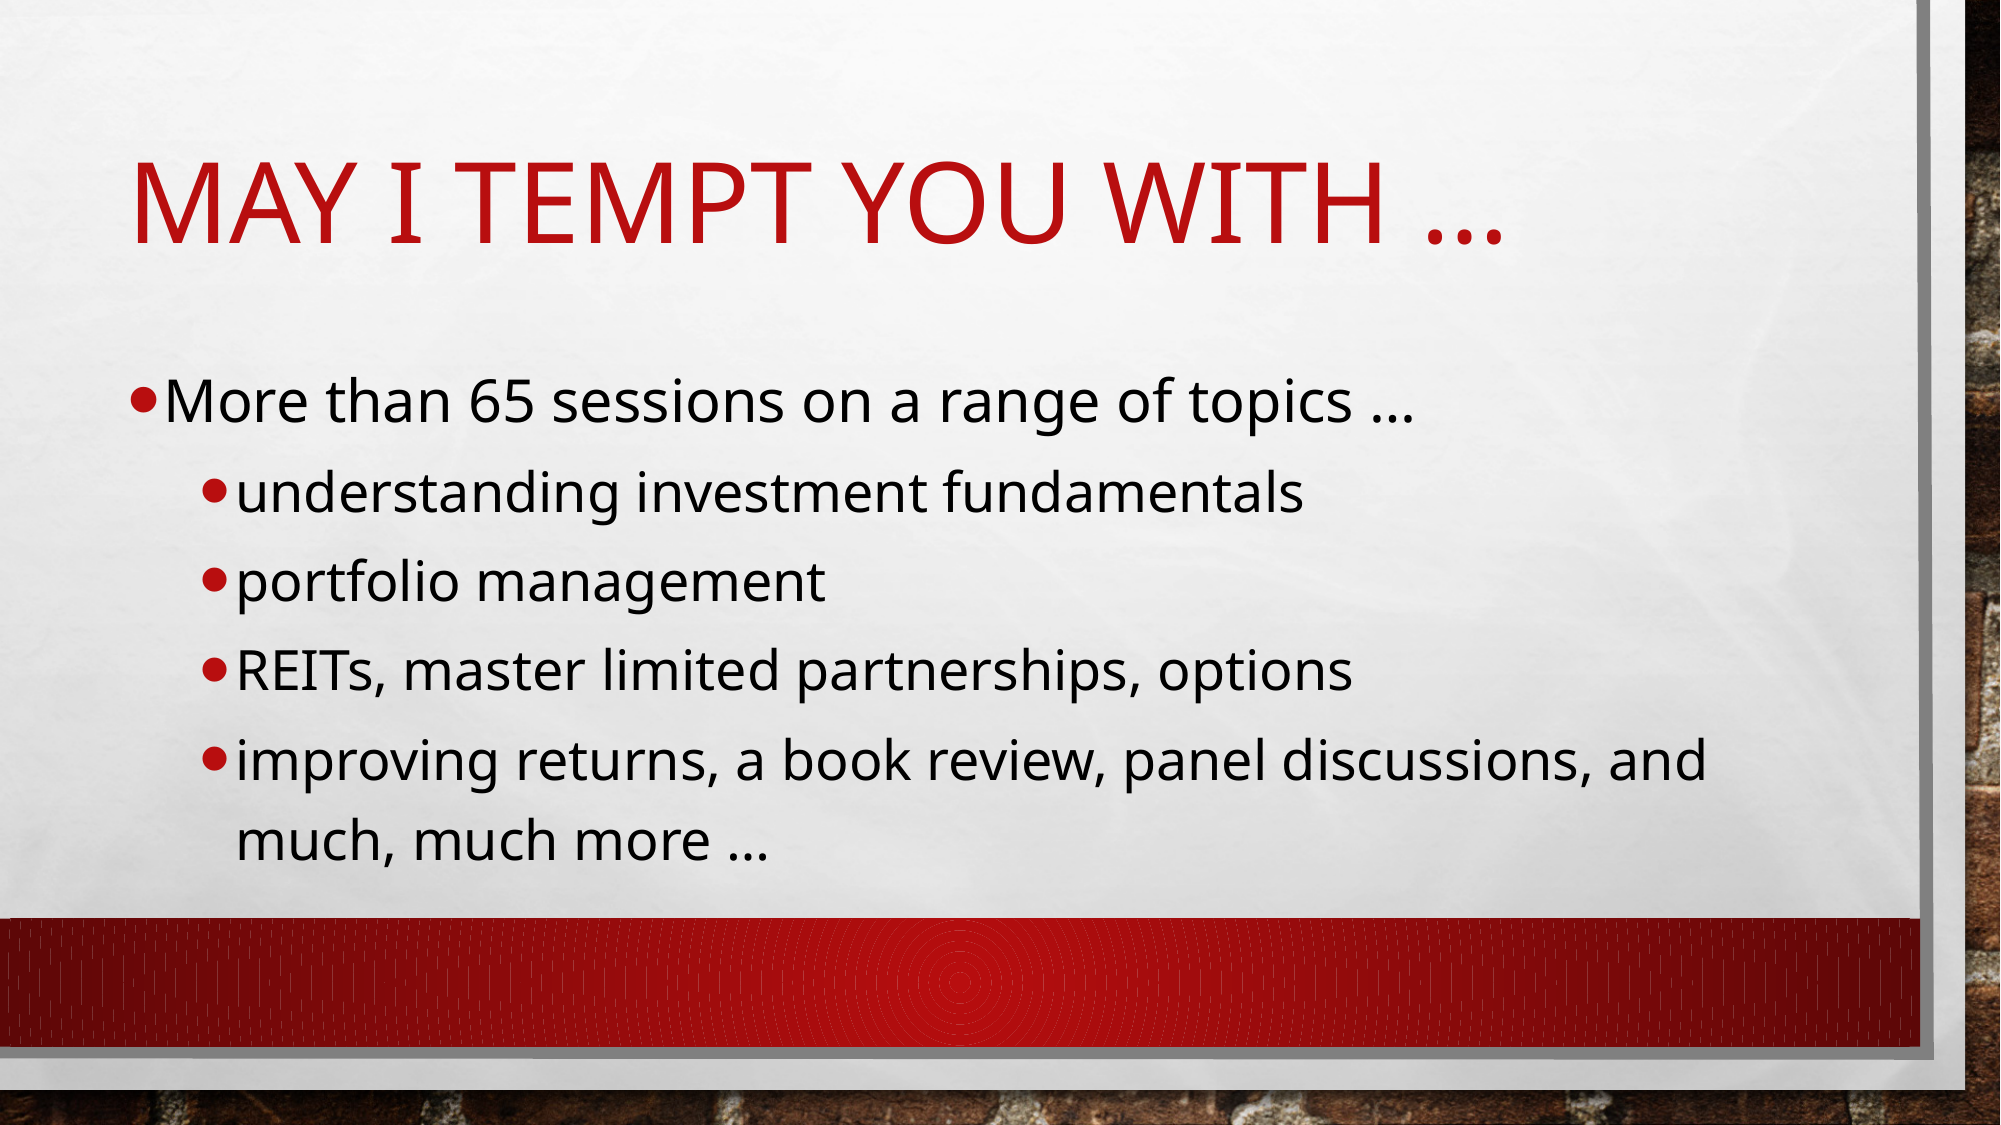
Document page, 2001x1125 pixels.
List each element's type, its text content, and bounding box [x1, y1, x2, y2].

list More than 65 sessions on a range of topics … understanding investment fundamentals portfolio management REITs, master limited partnerships, options improving returns, a book review, panel discussions, and much, much more … [112, 338, 1818, 882]
title MAY I TEMPT YOU WITH … [112, 112, 1818, 302]
picture [0, 0, 2000, 1125]
